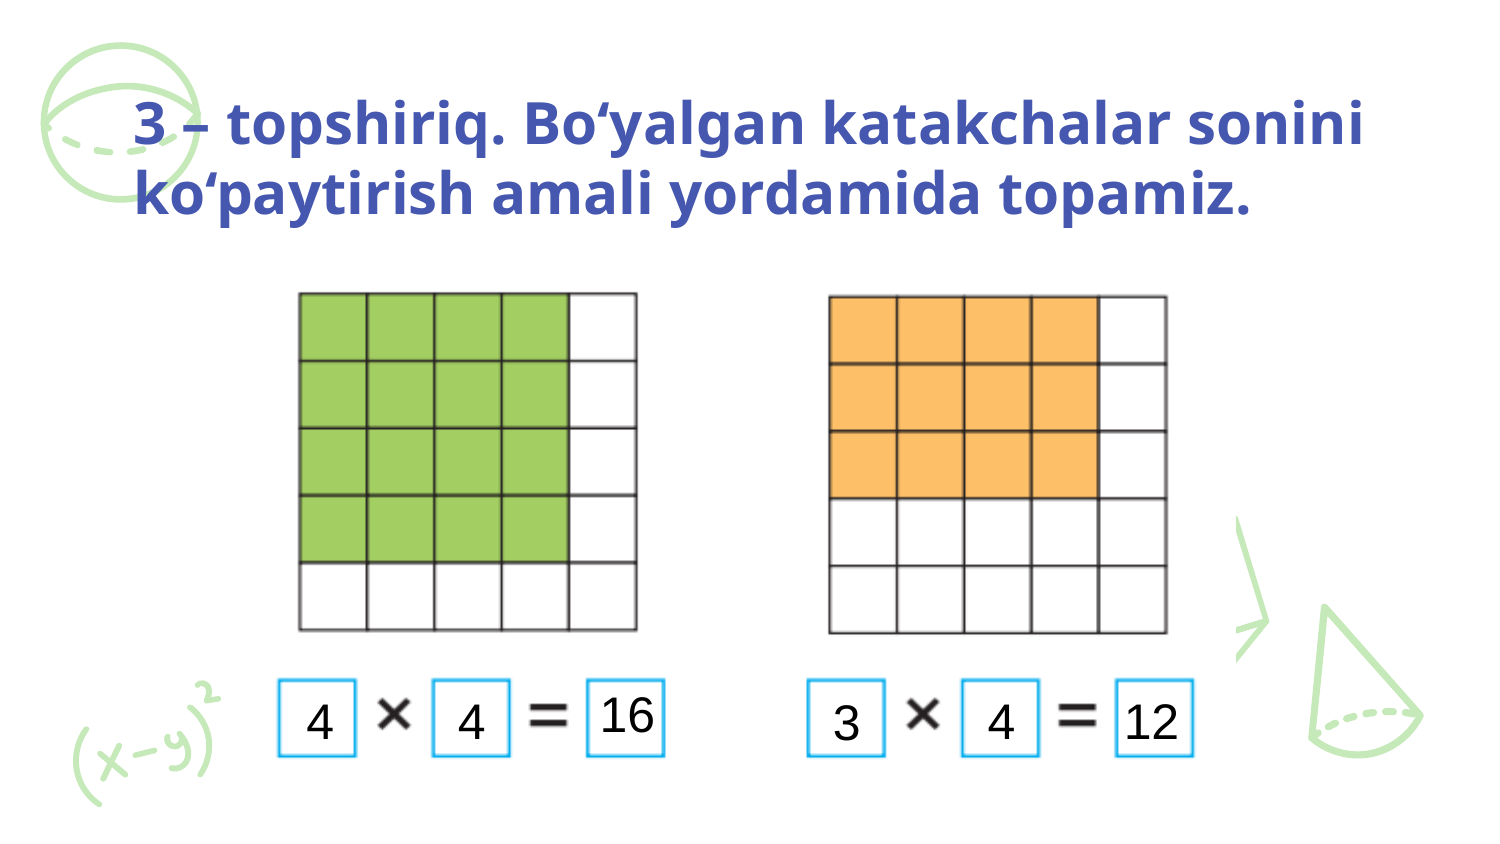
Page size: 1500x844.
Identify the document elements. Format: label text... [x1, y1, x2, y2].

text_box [67, 702, 236, 795]
picture [238, 265, 1237, 775]
title 3 – topshiriq. Bo‘yalgan katakchalar sonini ko‘paytirish amali yordamida topamiz. [118, 71, 1400, 243]
